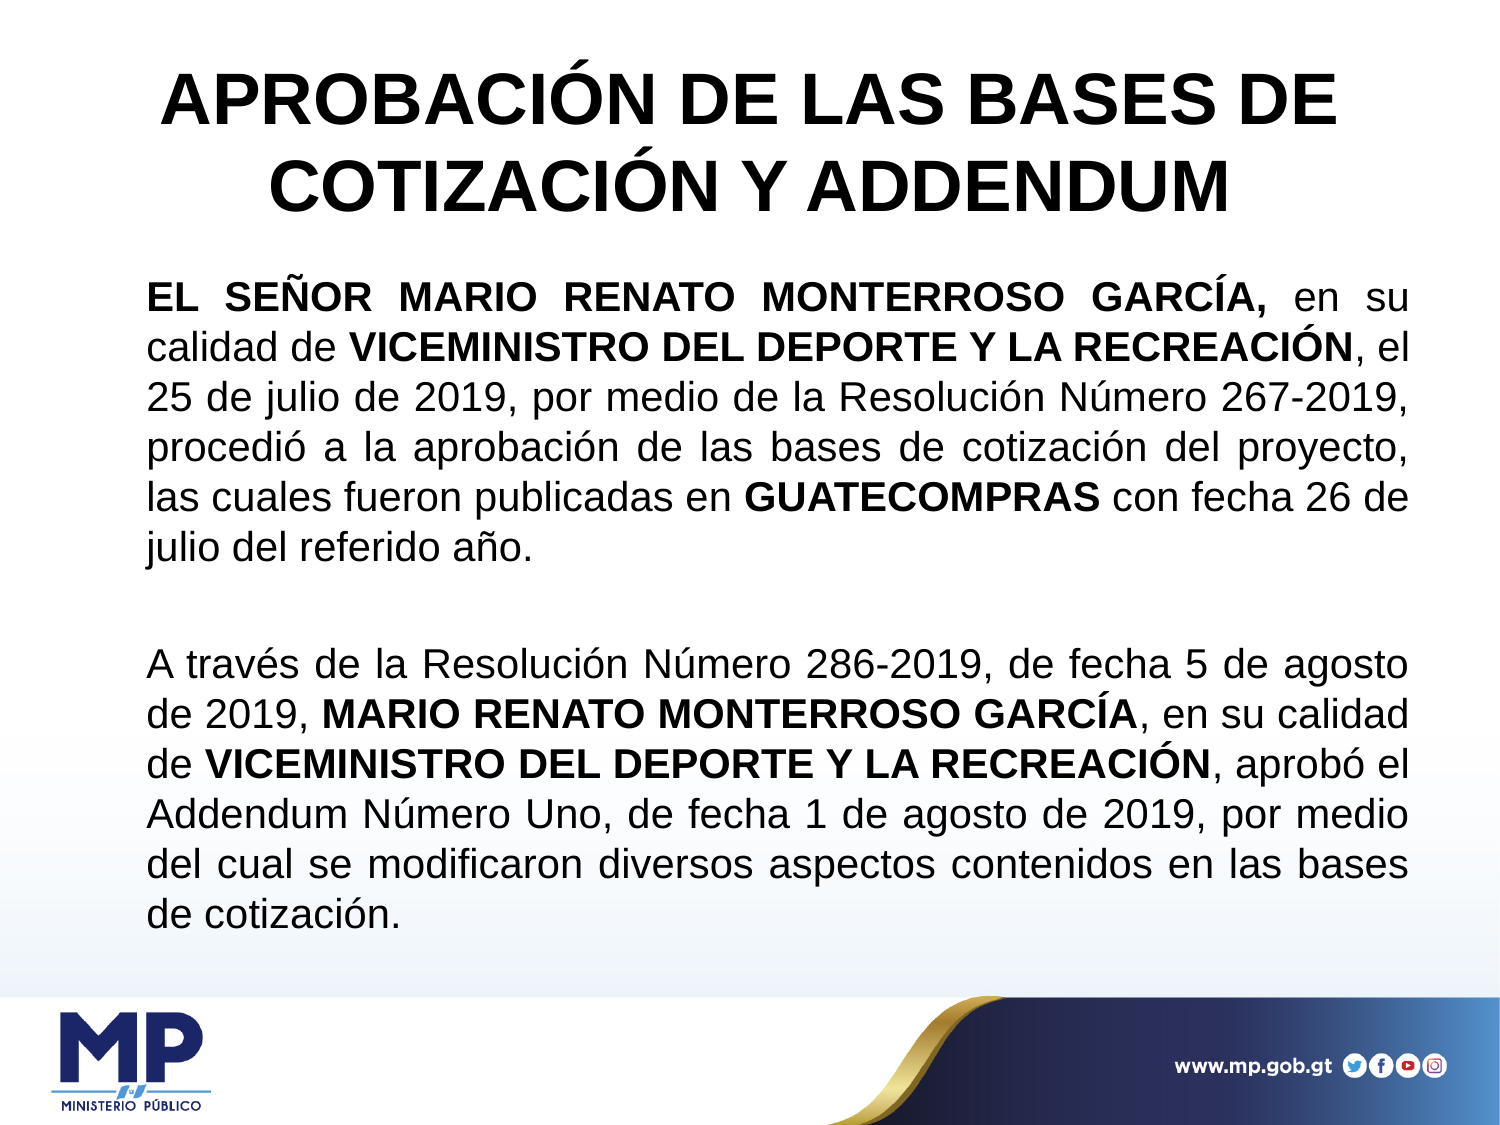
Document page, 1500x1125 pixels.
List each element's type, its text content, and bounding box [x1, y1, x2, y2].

title APROBACIÓN DE LAS BASES DE COTIZACIÓN Y ADDENDUM [75, 45, 1425, 233]
list EL SEÑOR MARIO RENATO MONTERROSO GARCÍA, en su calidad de VICEMINISTRO DEL DEPORTE Y LA RECREACIÓN, el 25 de julio de 2019, por medio de la Resolución Número 267-2019, procedió a la aprobación de las bases de cotización del proyecto, las cuales fueron publicadas en GUATECOMPRAS con fecha 26 de julio del referido año. A través de la Resolución Número 286-2019, de fecha 5 de agosto de 2019, MARIO RENATO MONTERROSO GARCÍA, en su calidad de VICEMINISTRO DEL DEPORTE Y LA RECREACIÓN, aprobó el Addendum Número Uno, de fecha 1 de agosto de 2019, por medio del cual se modificaron diversos aspectos contenidos en las bases de cotización. [75, 262, 1425, 892]
picture [0, 0, 1500, 1125]
